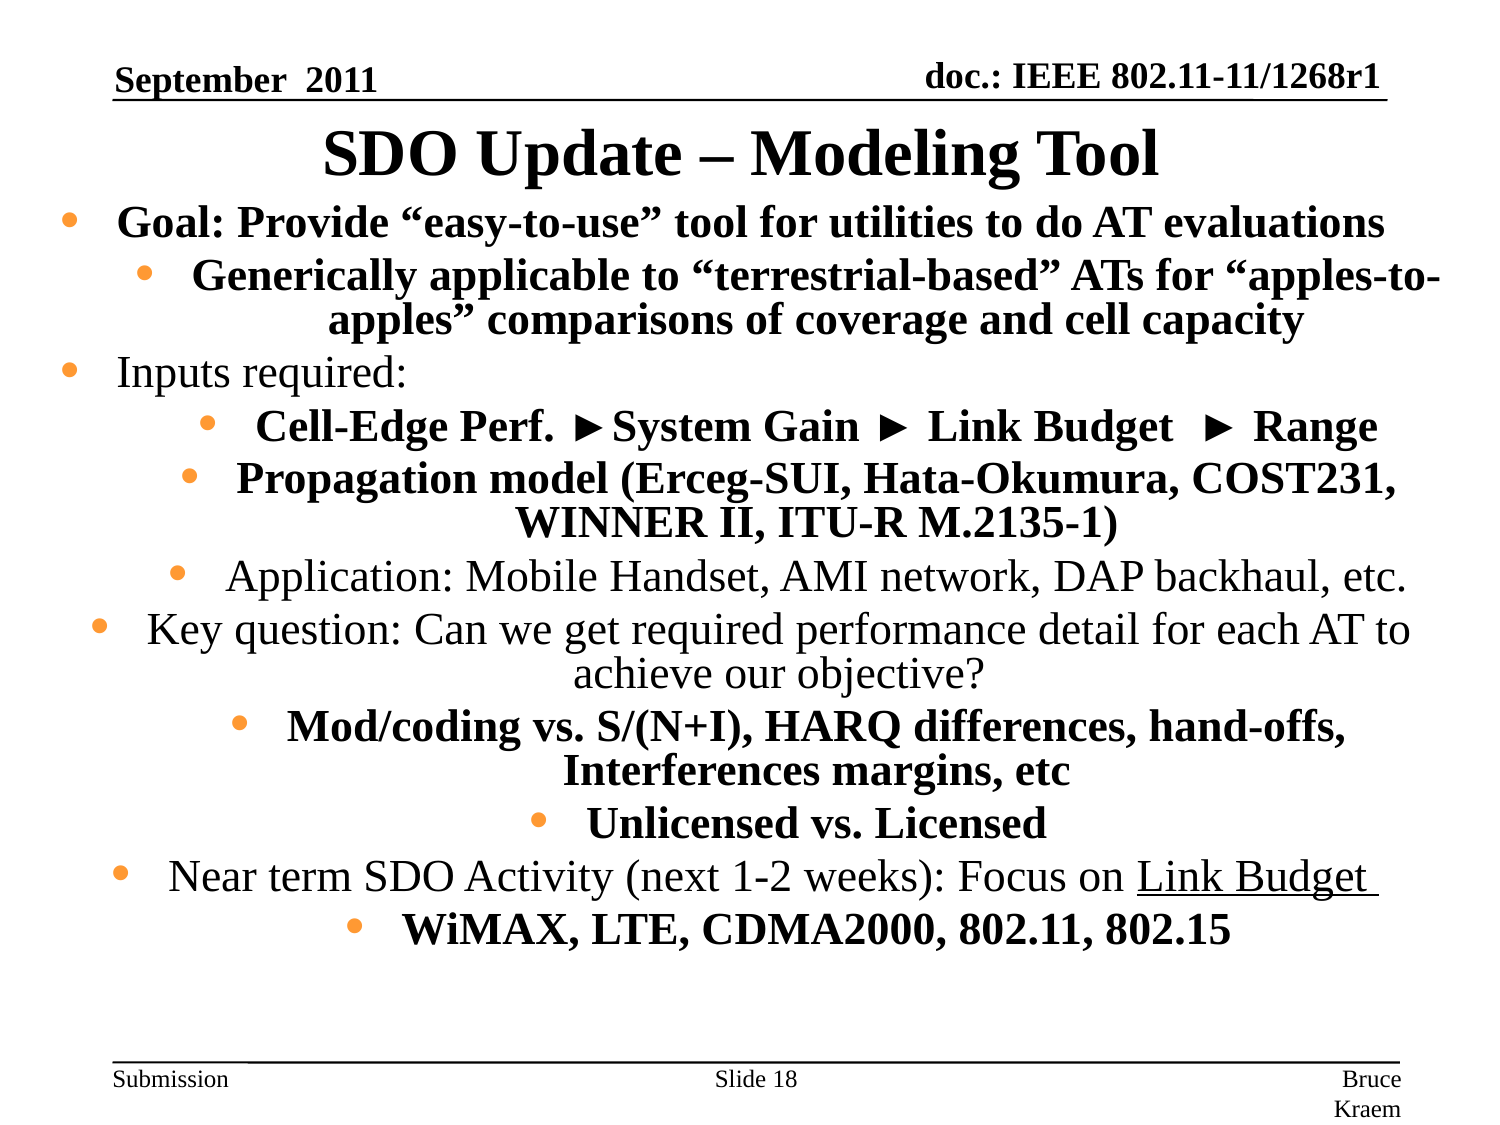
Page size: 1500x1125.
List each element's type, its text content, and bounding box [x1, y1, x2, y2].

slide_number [114, 54, 382, 101]
title SDO Update – Modeling Tool [112, 112, 1388, 186]
slide_number Slide 18 [712, 1061, 800, 1093]
text_box Goal: Provide “easy-to-use” tool for utilities to do AT evaluations Generically applicable to “terrestrial-based” ATs for “apples-to-apples” comparisons of coverage and cell capacity Inputs required: Cell-Edge Perf. ►System Gain ► Link Budget ► Range Propagation model (Erceg-SUI, Hata-Okumura, COST231, WINNER II, ITU-R M.2135-1) Application: Mobile Handset, AMI network, DAP backhaul, etc. Key question: Can we get required performance detail for each AT to achieve our objective? Mod/coding vs. S/(N+I), HARQ differences, hand-offs, Interferences margins, etc Unlicensed vs. Licensed Near term SDO Activity (next 1-2 weeks): Focus on Link Budget WiMAX, LTE, CDMA2000, 802.11, 802.15 [45, 195, 1458, 1031]
footer Bruce Kraemer, Marvell [1324, 1061, 1402, 1093]
